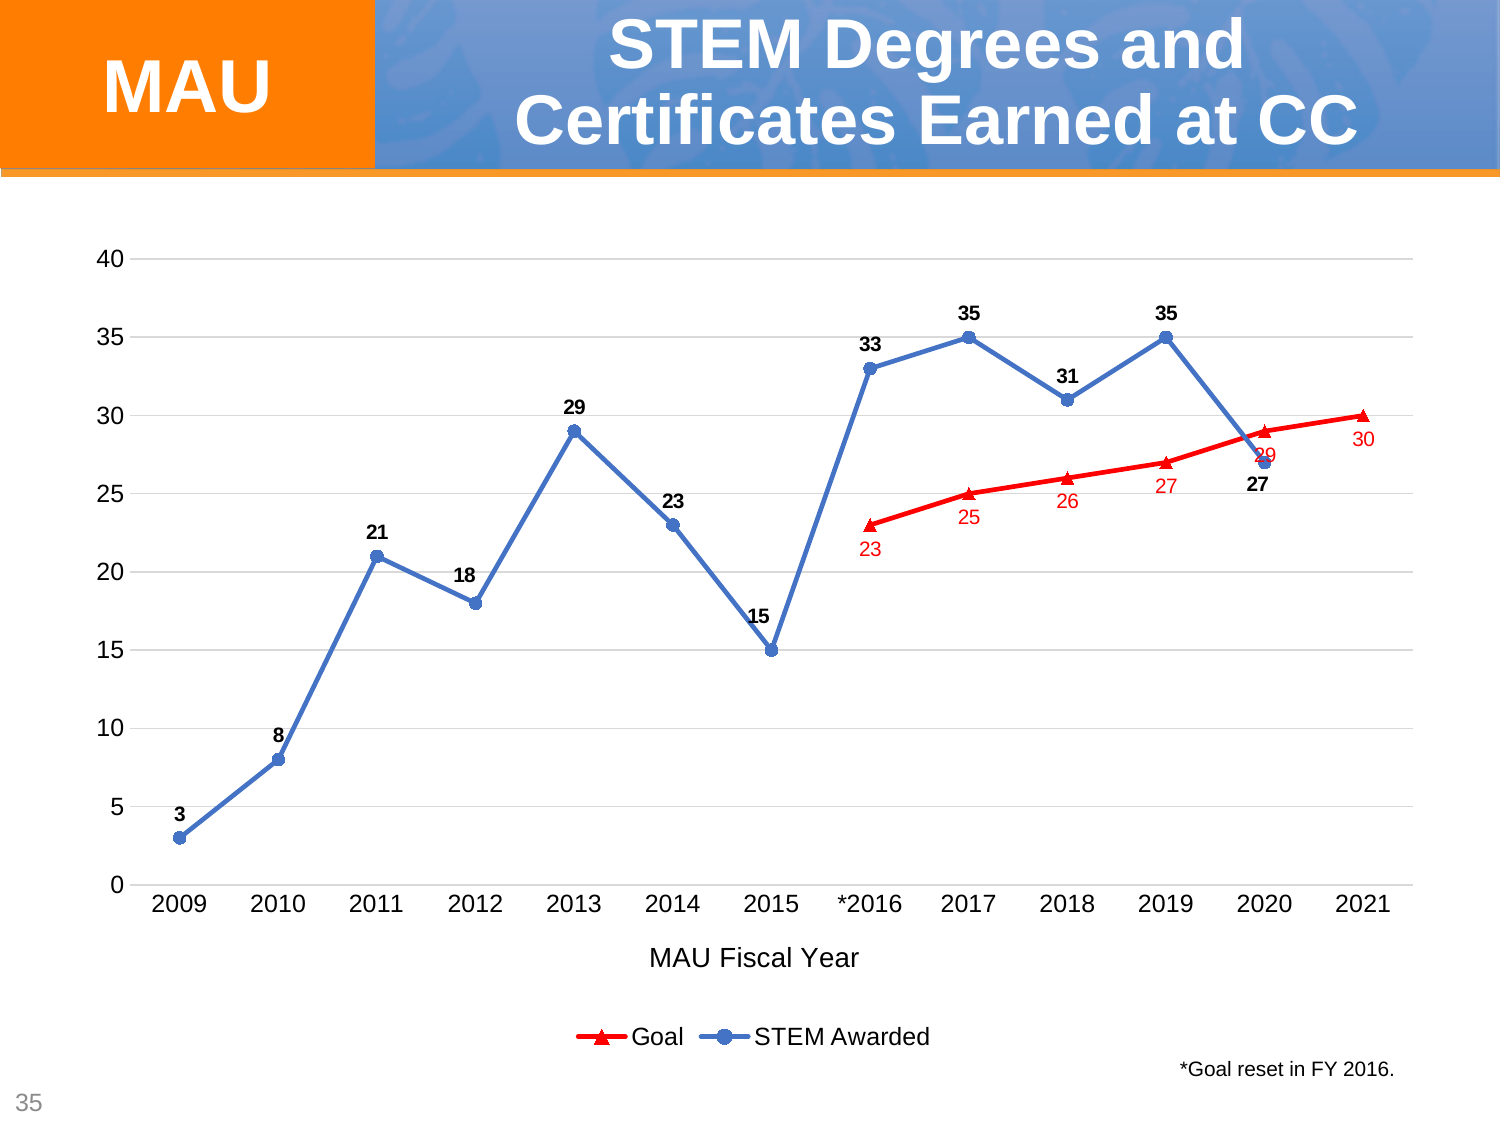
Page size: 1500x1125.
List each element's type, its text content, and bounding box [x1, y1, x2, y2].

title STEM Degrees and Certificates Earned at CC [375, 0, 1500, 169]
slide_number 35 [0, 1071, 338, 1125]
list MAU [0, 0, 375, 166]
chart [68, 229, 1441, 1056]
text_box *Goal reset in FY 2016. [1165, 1056, 1410, 1089]
